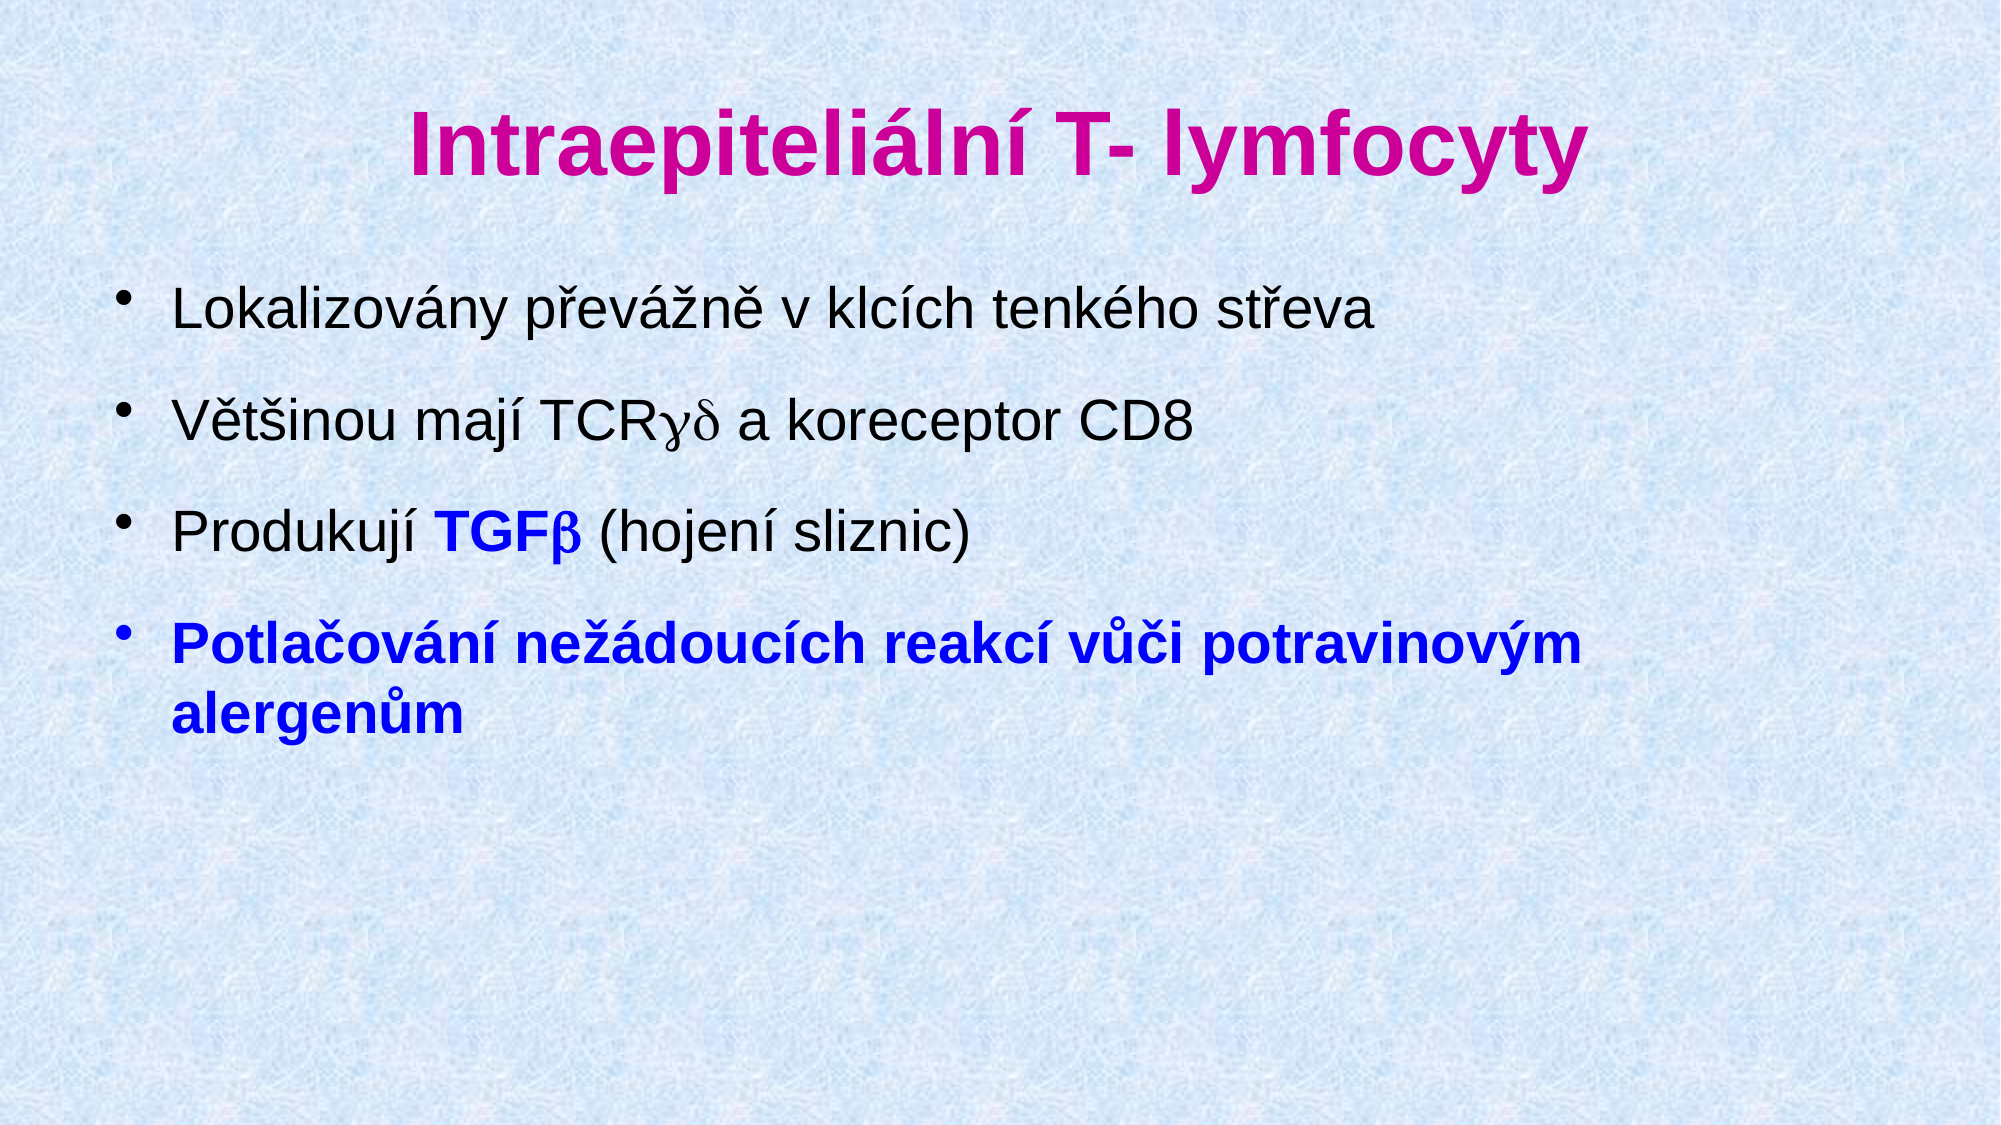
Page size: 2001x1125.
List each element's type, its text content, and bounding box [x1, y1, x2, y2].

list Lokalizovány převážně v klcích tenkého střeva Většinou mají TCRgd a koreceptor CD8 Produkují TGFb (hojení sliznic) Potlačování nežádoucích reakcí vůči potravinovým alergenům [99, 262, 1901, 1006]
picture [0, 0, 2001, 1125]
title Intraepiteliální T- lymfocyty [99, 44, 1901, 233]
